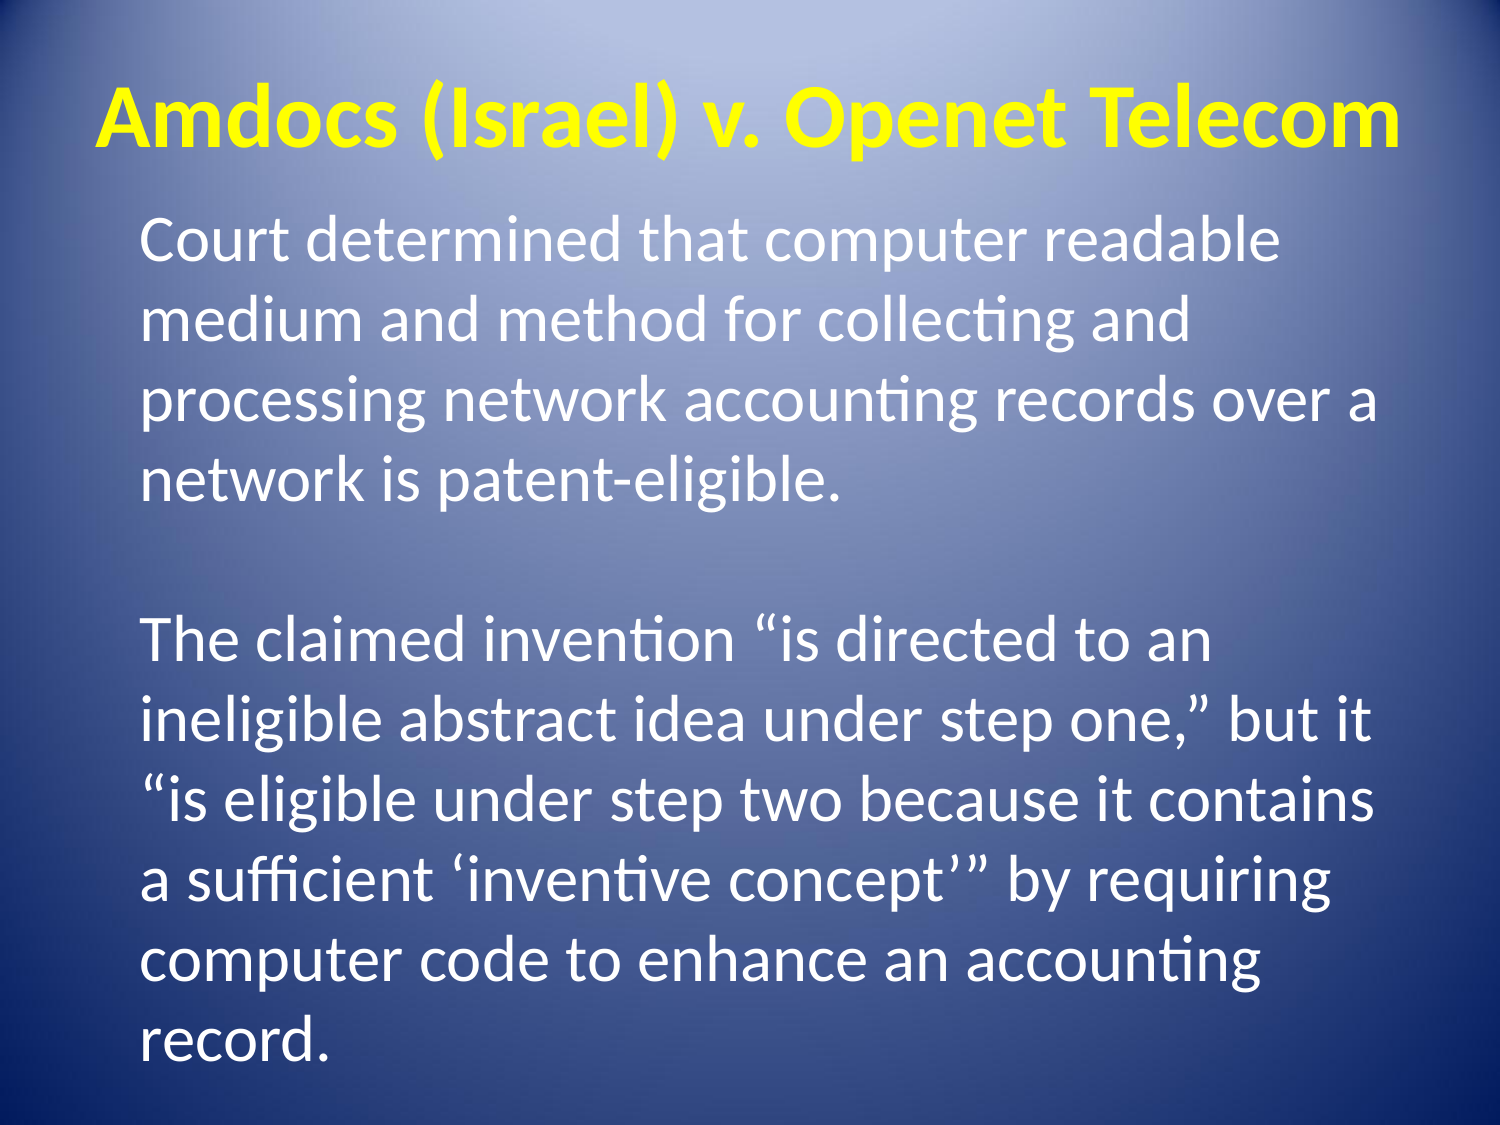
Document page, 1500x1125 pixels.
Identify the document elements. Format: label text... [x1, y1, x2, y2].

text_box Amdocs (Israel) v. Openet Telecom [47, 48, 1453, 174]
text_box Court determined that computer readable medium and method for collecting and processing network accounting records over a network is patent-eligible. The claimed invention “is directed to an ineligible abstract idea under step one,” but it “is eligible under step two because it contains a sufficient ‘inventive concept’” by requiring computer code to enhance an accounting record. [49, 187, 1400, 1082]
picture [0, 0, 1500, 1125]
